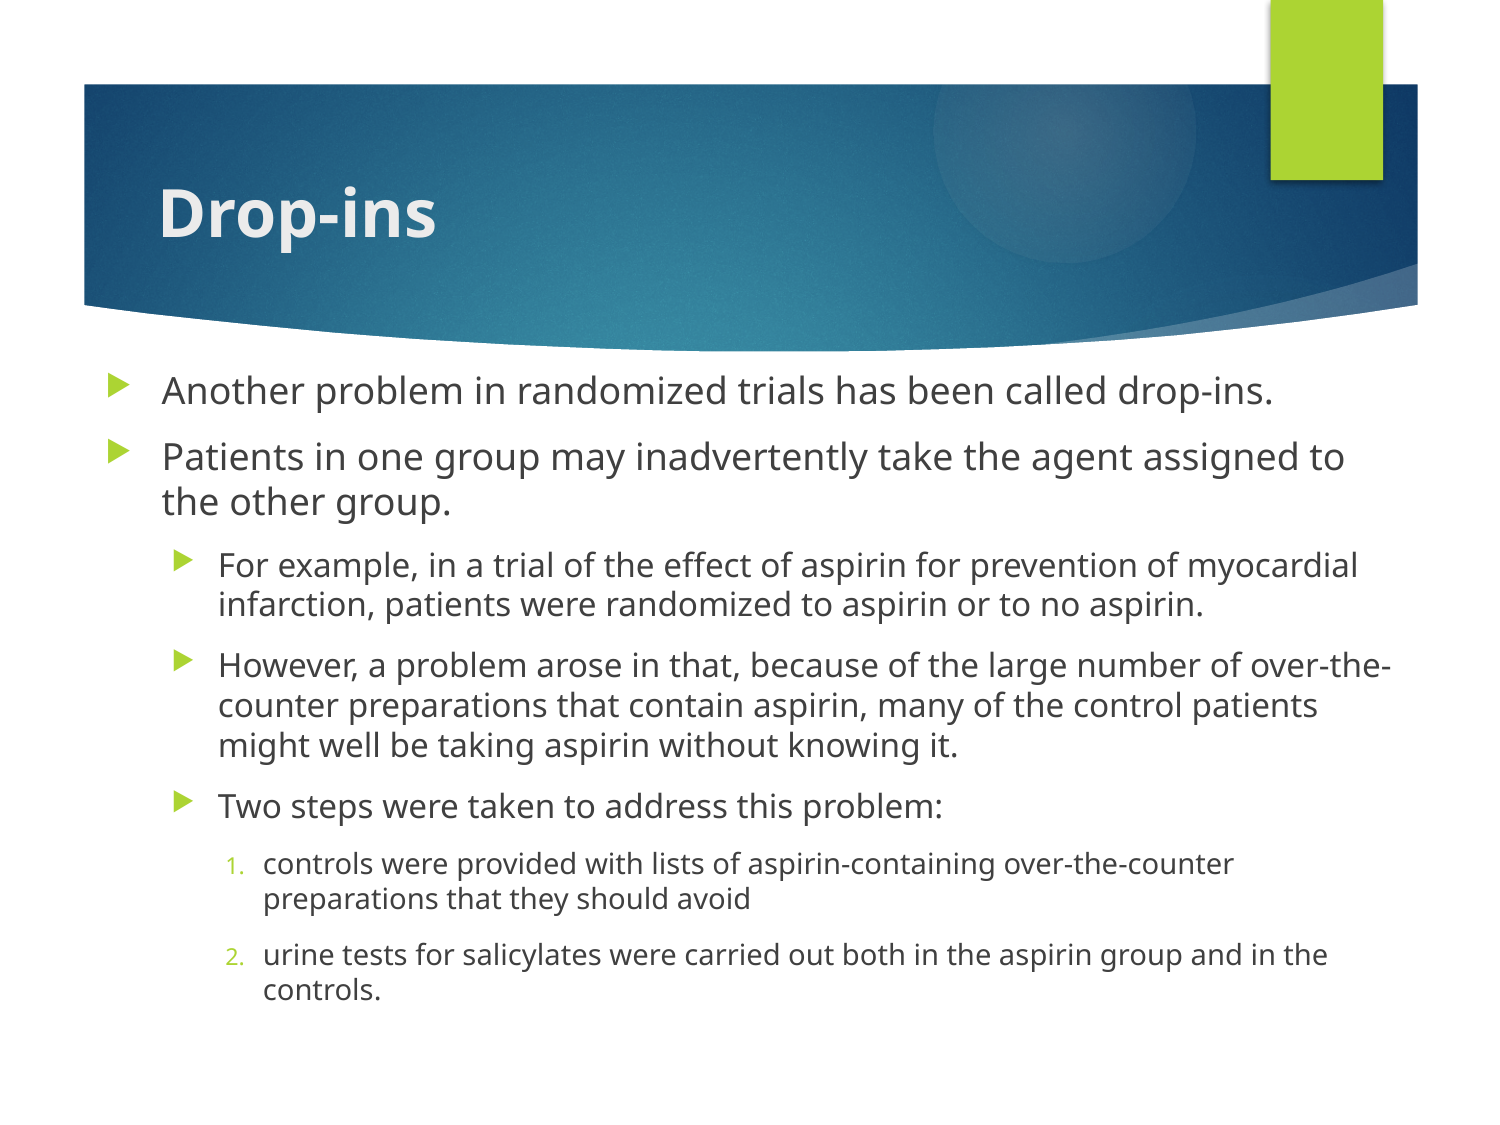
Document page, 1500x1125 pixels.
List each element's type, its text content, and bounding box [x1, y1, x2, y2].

title Drop-ins [142, 152, 1183, 269]
list Another problem in randomized trials has been called drop-ins. Patients in one group may inadvertently take the agent assigned to the other group. For example, in a trial of the effect of aspirin for prevention of myocardial infarction, patients were randomized to aspirin or to no aspirin. However, a problem arose in that, because of the large number of over-the-counter preparations that contain aspirin, many of the control patients might well be taking aspirin without knowing it. Two steps were taken to address this problem: controls were provided with lists of aspirin-containing over-the-counter preparations that they should avoid urine tests for salicylates were carried out both in the aspirin group and in the controls. [90, 359, 1425, 1070]
